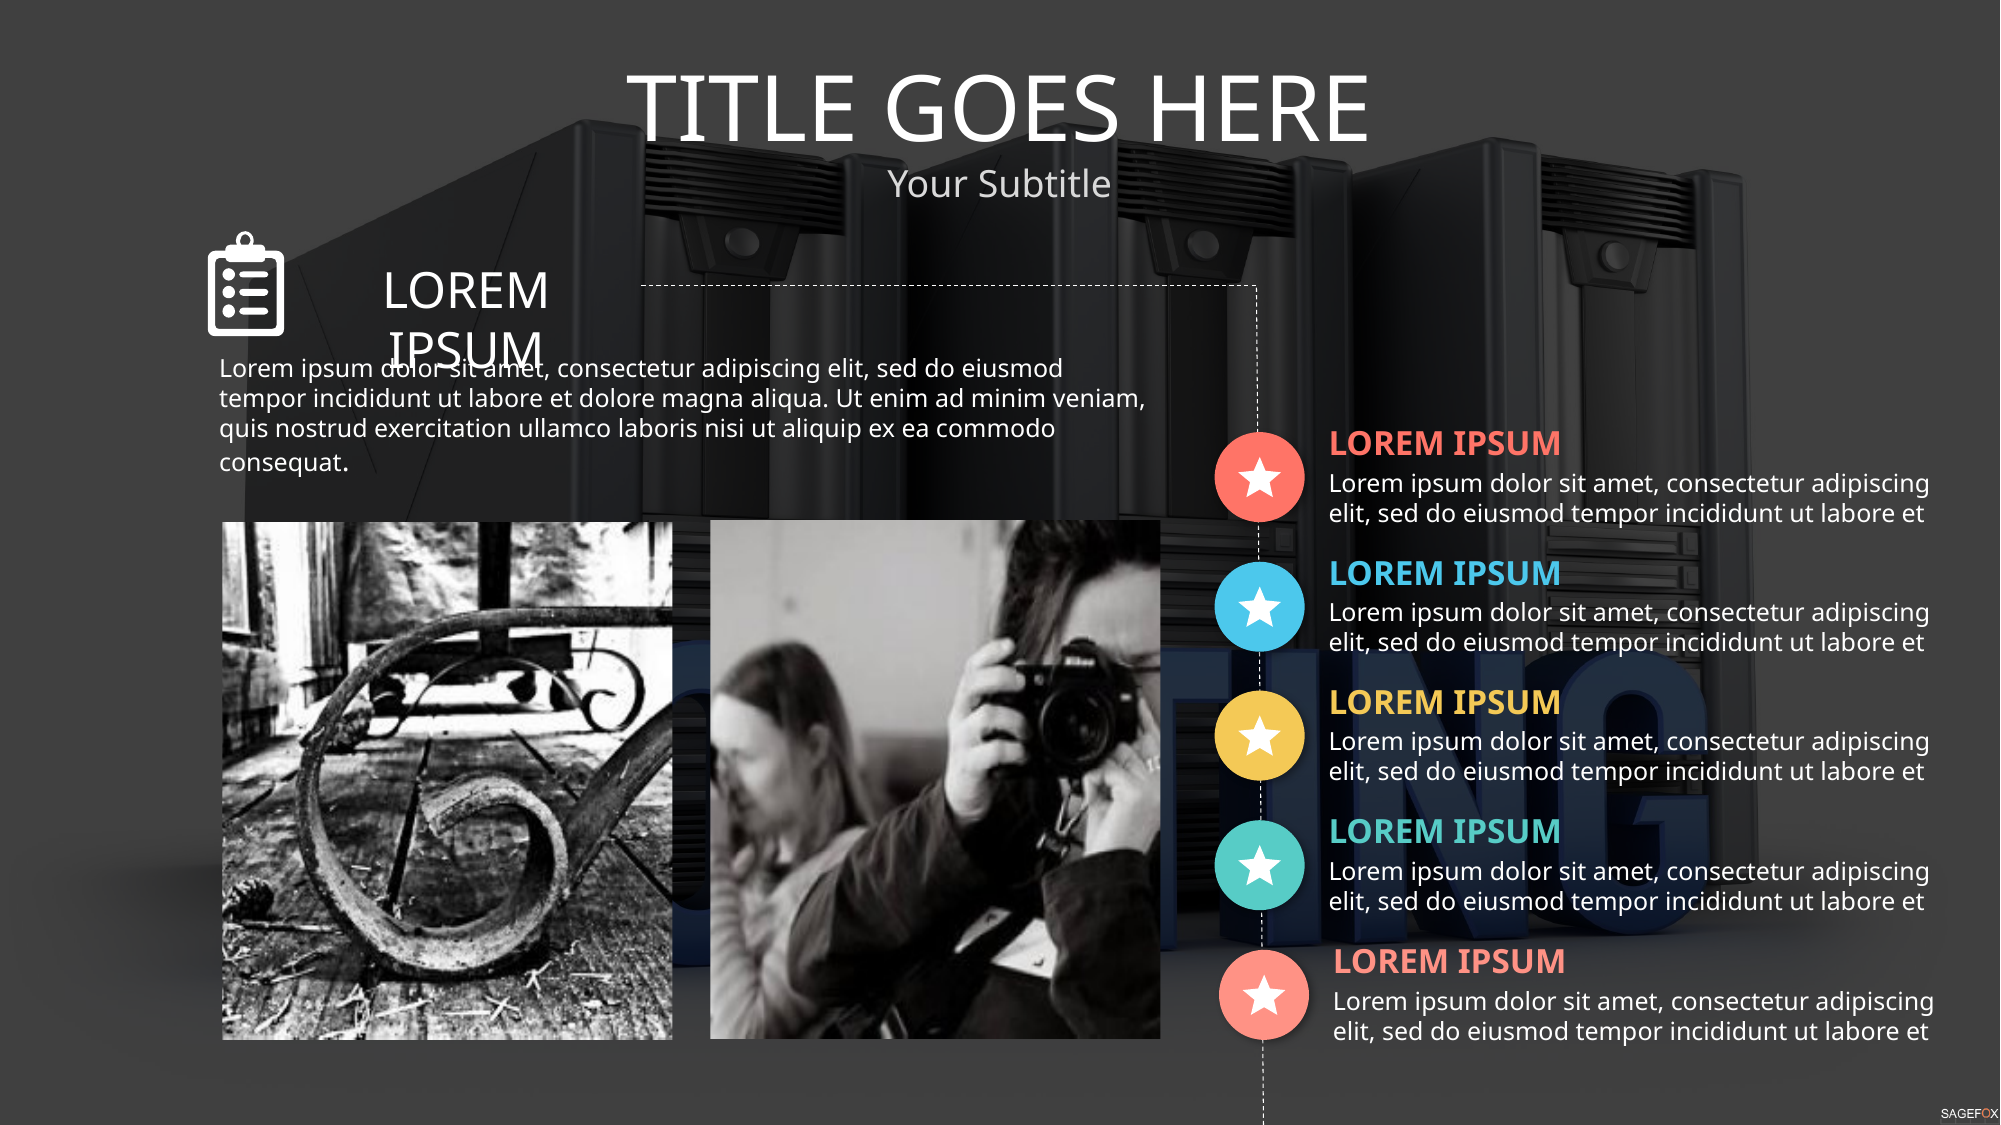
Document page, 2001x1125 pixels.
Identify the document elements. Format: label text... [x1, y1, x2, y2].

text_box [207, 231, 285, 337]
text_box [1256, 1040, 1264, 1125]
text_box [221, 521, 673, 1041]
text_box Lorem ipsum dolor sit amet, consectetur adipiscing elit, sed do eiusmod tempor incididunt ut labore et dolore magna aliqua. Ut enim ad minim veniam, quis nostrud exercitation ullamco laboris nisi ut aliquip ex ea commodo consequat. [204, 344, 1168, 485]
text_box LOREM IPSUM Lorem ipsum dolor sit amet, consectetur adipiscing elit, sed do eiusmod tempor incididunt ut labore et [1318, 546, 1953, 662]
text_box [1256, 523, 1264, 561]
text_box LOREM IPSUM [292, 250, 642, 344]
text_box LOREM IPSUM Lorem ipsum dolor sit amet, consectetur adipiscing elit, sed do eiusmod tempor incididunt ut labore et [1322, 935, 1958, 1050]
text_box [1214, 432, 1305, 523]
picture [0, 0, 2001, 1125]
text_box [1256, 911, 1264, 949]
text_box TITLE GOES HERE Your Subtitle [548, 42, 1452, 212]
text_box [1214, 561, 1305, 652]
text_box LOREM IPSUM Lorem ipsum dolor sit amet, consectetur adipiscing elit, sed do eiusmod tempor incididunt ut labore et [1318, 805, 1953, 921]
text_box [1214, 820, 1305, 911]
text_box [1256, 781, 1264, 820]
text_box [1214, 690, 1305, 781]
text_box [709, 520, 1161, 1039]
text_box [1256, 287, 1264, 432]
text_box LOREM IPSUM Lorem ipsum dolor sit amet, consectetur adipiscing elit, sed do eiusmod tempor incididunt ut labore et [1318, 675, 1953, 791]
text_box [1256, 652, 1264, 690]
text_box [1218, 949, 1309, 1040]
text_box LOREM IPSUM Lorem ipsum dolor sit amet, consectetur adipiscing elit, sed do eiusmod tempor incididunt ut labore et [1318, 417, 1953, 533]
